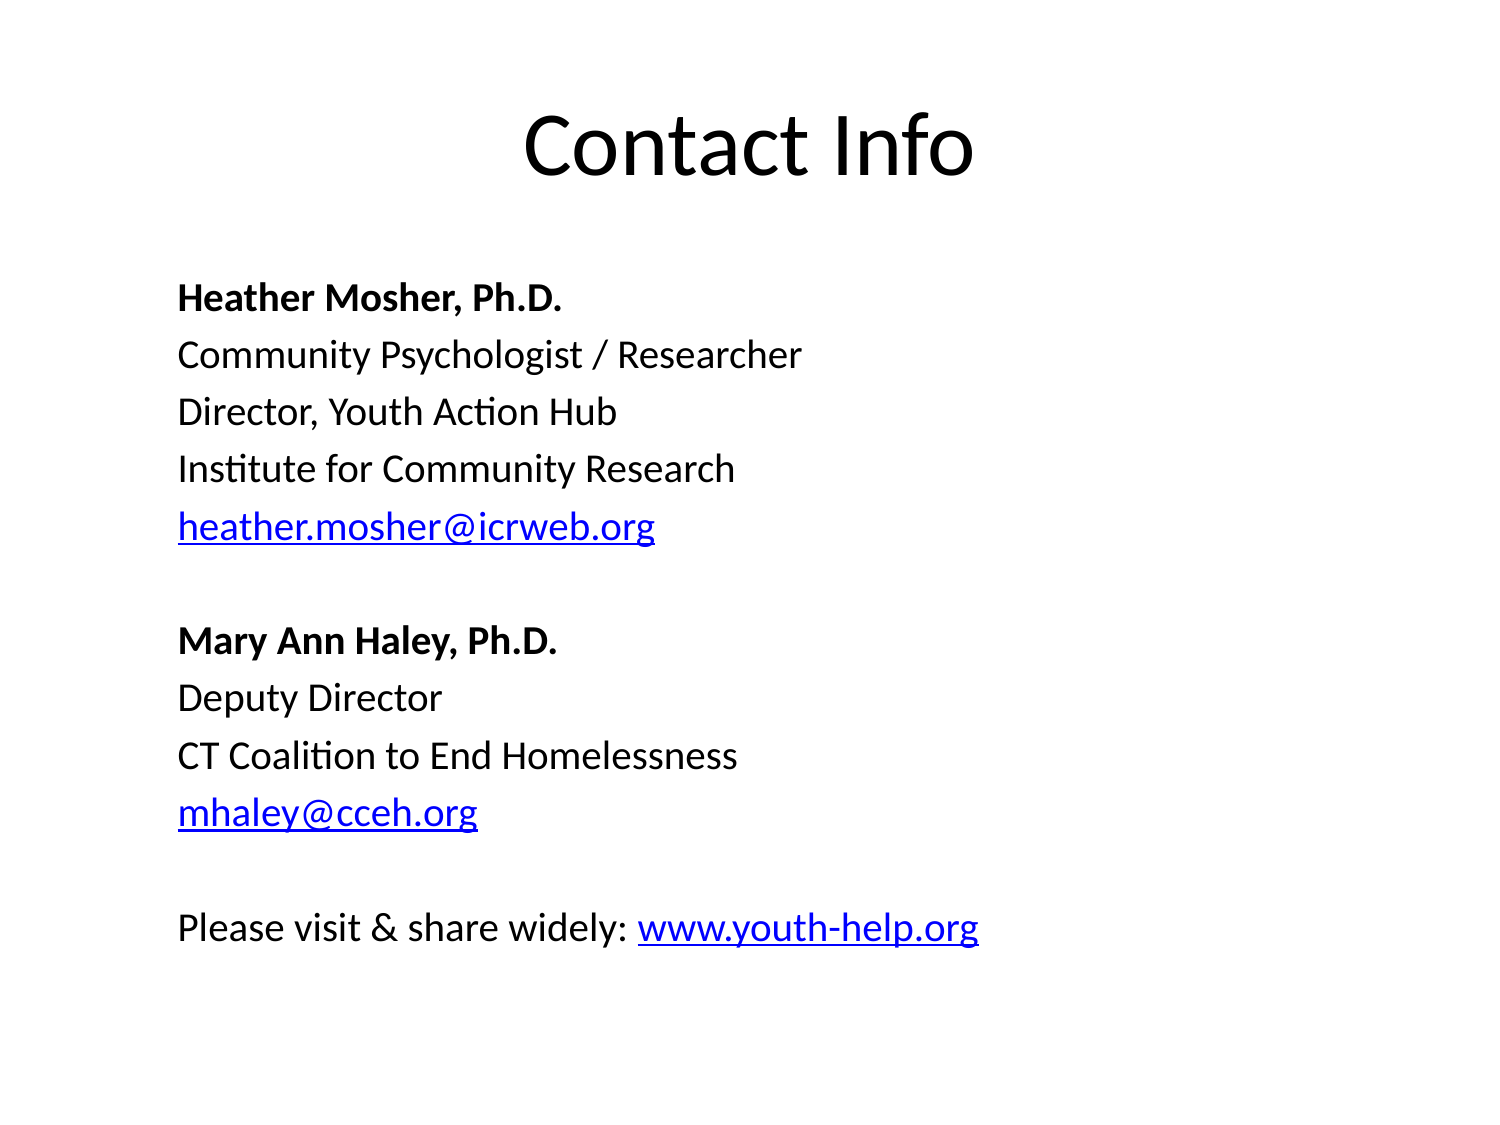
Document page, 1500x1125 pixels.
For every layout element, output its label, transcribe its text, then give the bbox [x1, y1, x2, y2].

list Heather Mosher, Ph.D. Community Psychologist / Researcher Director, Youth Action Hub Institute for Community Research heather.mosher@icrweb.org Mary Ann Haley, Ph.D. Deputy Director CT Coalition to End Homelessness mhaley@cceh.org Please visit & share widely: www.youth-help.org [162, 262, 1388, 963]
title Contact Info [75, 45, 1425, 233]
